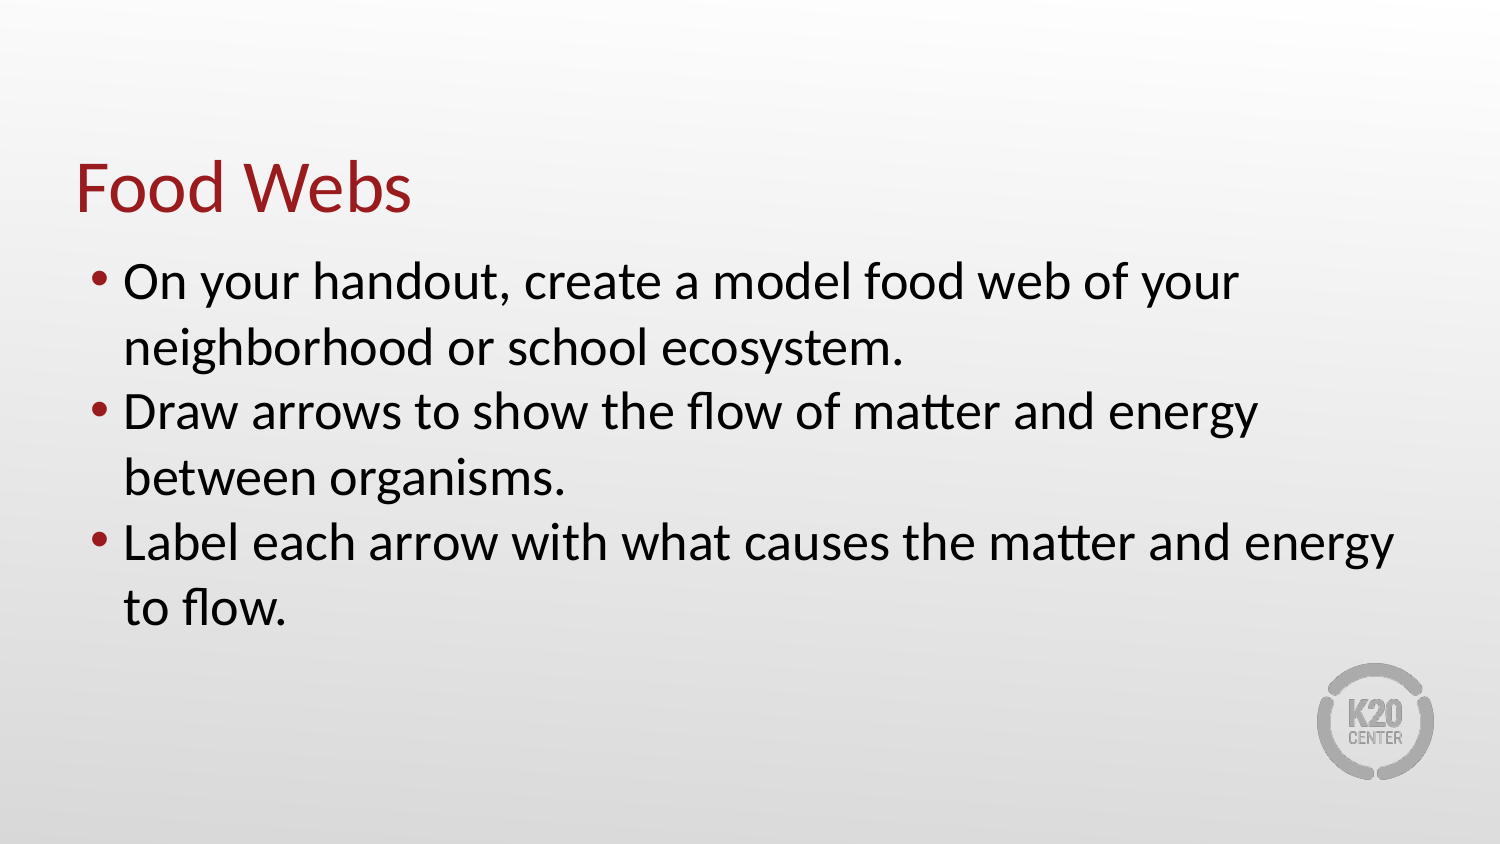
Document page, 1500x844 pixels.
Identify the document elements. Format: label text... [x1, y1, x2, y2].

title Food Webs [75, 86, 1425, 228]
picture [1300, 646, 1451, 797]
list On your handout, create a model food web of your neighborhood or school ecosystem. Draw arrows to show the flow of matter and energy between organisms. Label each arrow with what causes the matter and energy to flow. [75, 238, 1425, 779]
